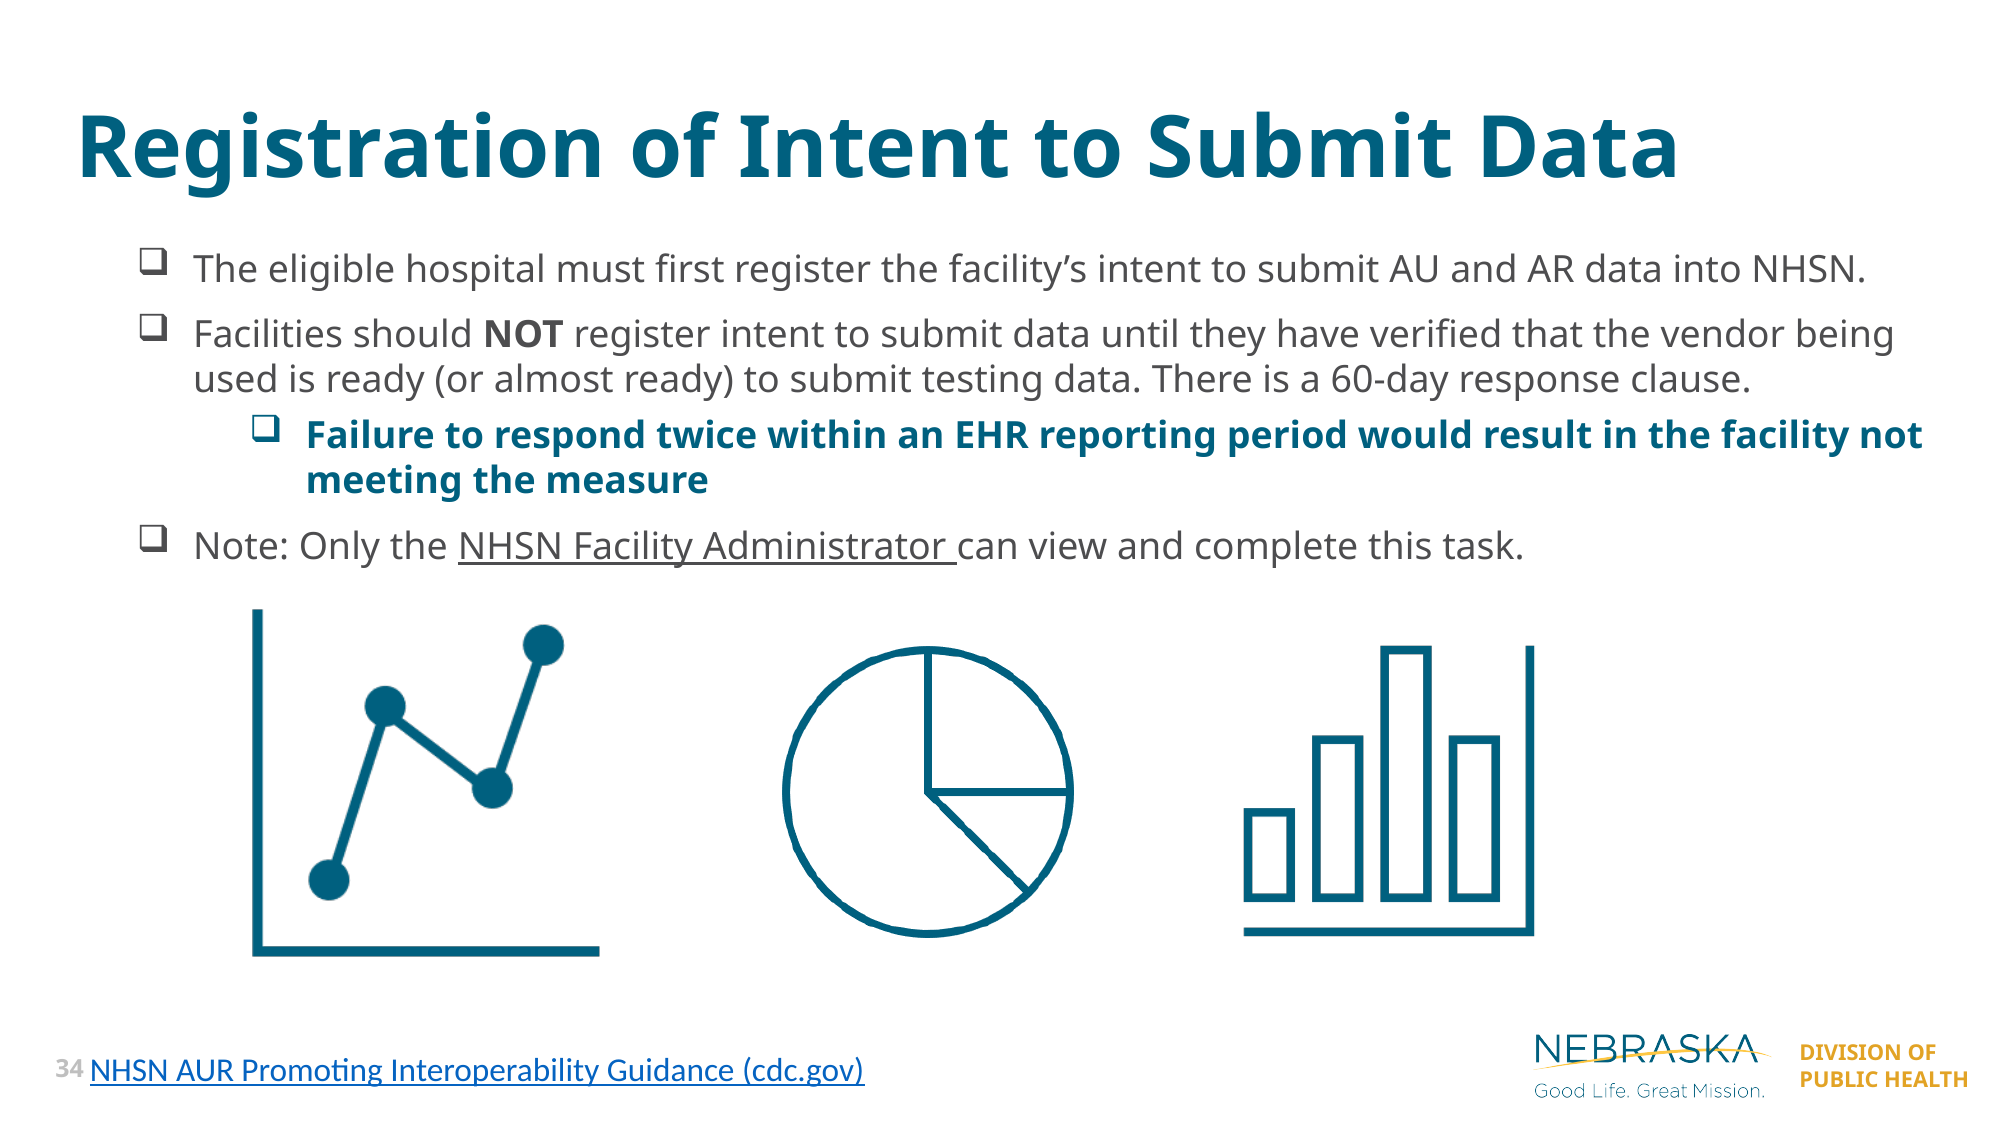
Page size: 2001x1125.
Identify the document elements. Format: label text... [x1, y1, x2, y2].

list The eligible hospital must first register the facility’s intent to submit AU and AR data into NHSN. Facilities should NOT register intent to submit data until they have verified that the vendor being used is ready (or almost ready) to submit testing data. There is a 60-day response clause. Failure to respond twice within an EHR reporting period would result in the facility not meeting the measure Note: Only the NHSN Facility Administrator can view and complete this task. [136, 244, 1935, 911]
picture [1184, 586, 1594, 996]
list Registration of Intent to Submit Data [75, 102, 1775, 198]
text_box NHSN AUR Promoting Interoperability Guidance (cdc.gov) [74, 1041, 1066, 1096]
picture [1533, 1034, 1772, 1108]
picture [1540, 1034, 1556, 1054]
slide_number 34 [40, 1039, 491, 1100]
picture [1626, 1038, 1641, 1048]
picture [743, 606, 1112, 976]
picture [181, 533, 671, 1023]
picture [1598, 1038, 1611, 1047]
picture [1710, 1034, 1724, 1049]
